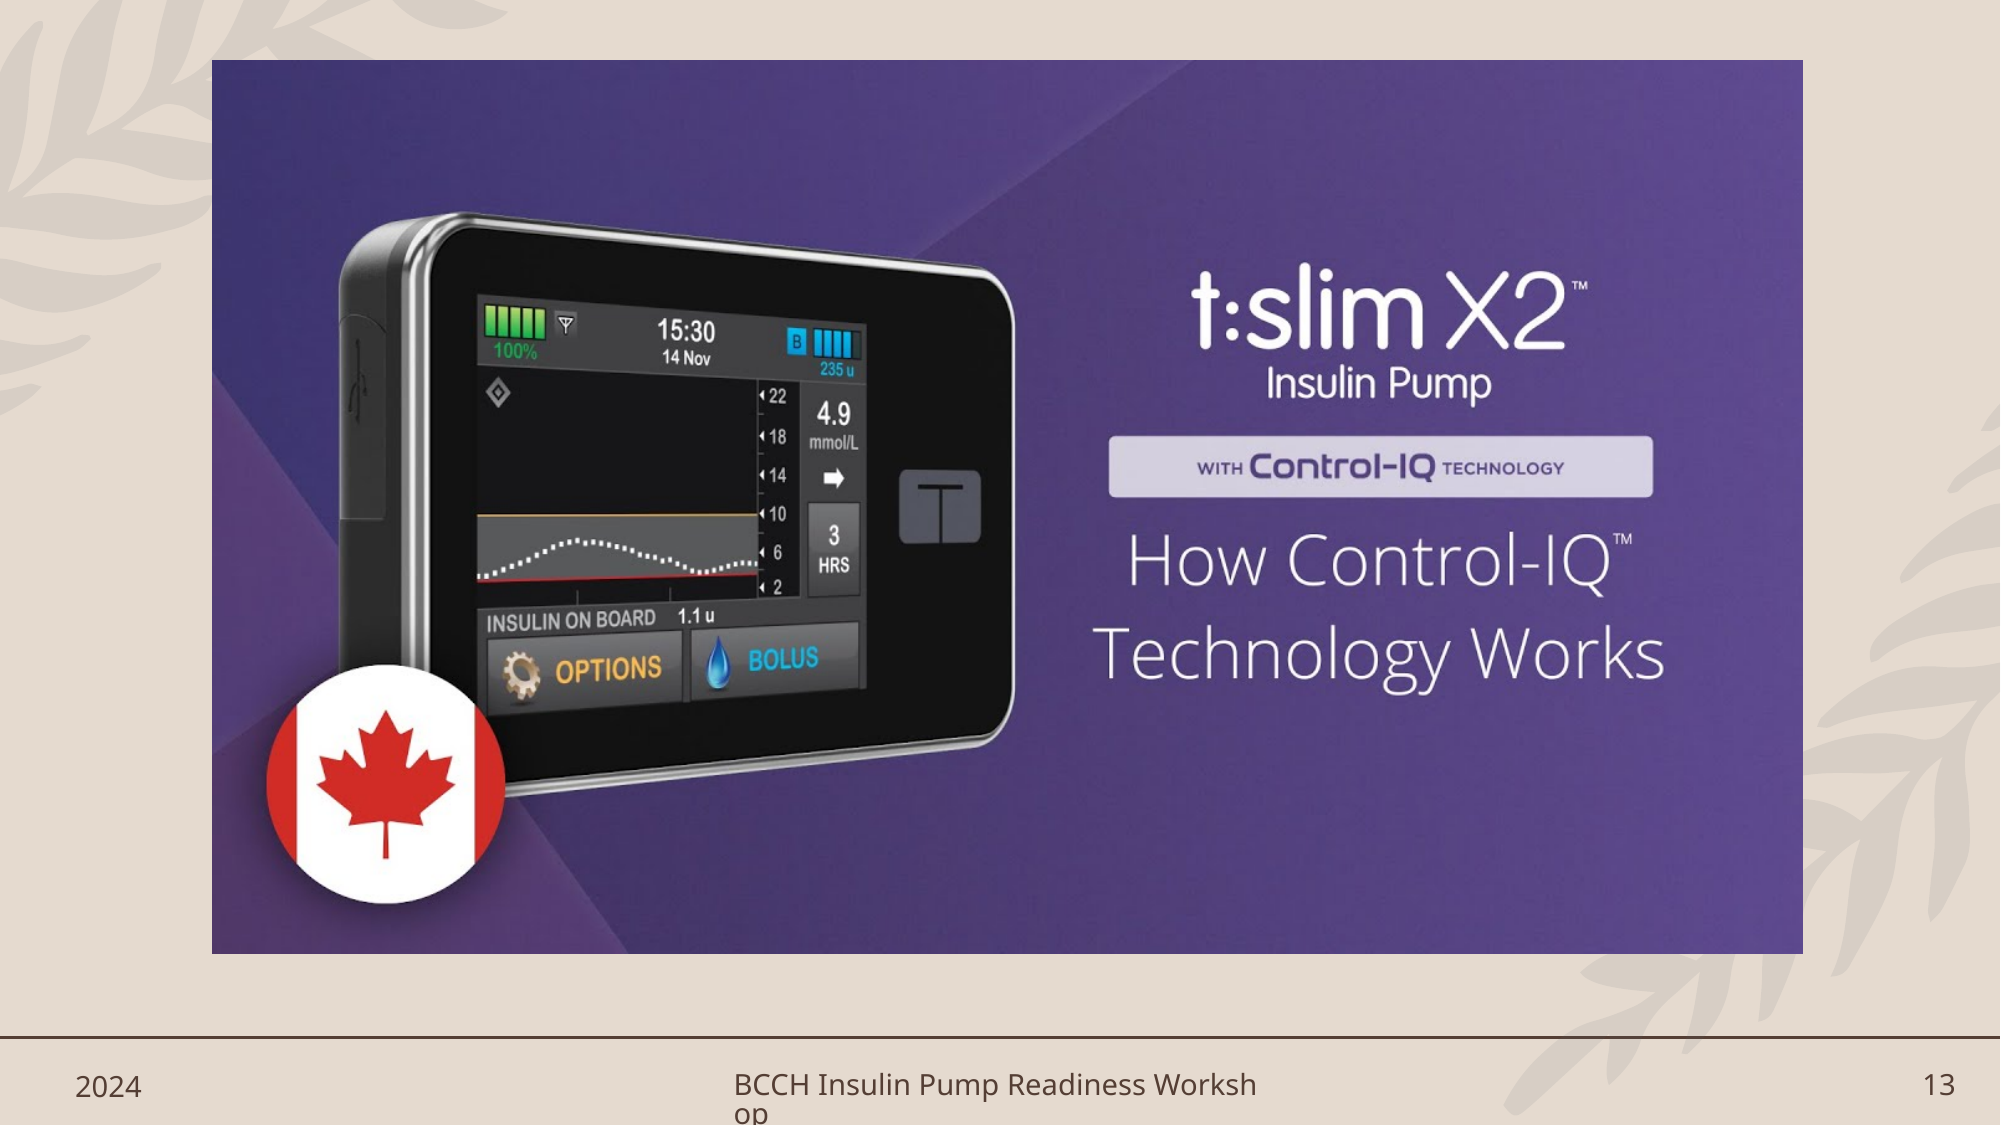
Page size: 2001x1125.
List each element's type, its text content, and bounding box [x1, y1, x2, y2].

footer BCCH Insulin Pump Readiness Workshop [718, 1060, 1283, 1112]
slide_number 13 [1808, 1060, 1971, 1112]
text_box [211, 59, 1803, 955]
slide_number 2024 [60, 1060, 222, 1112]
